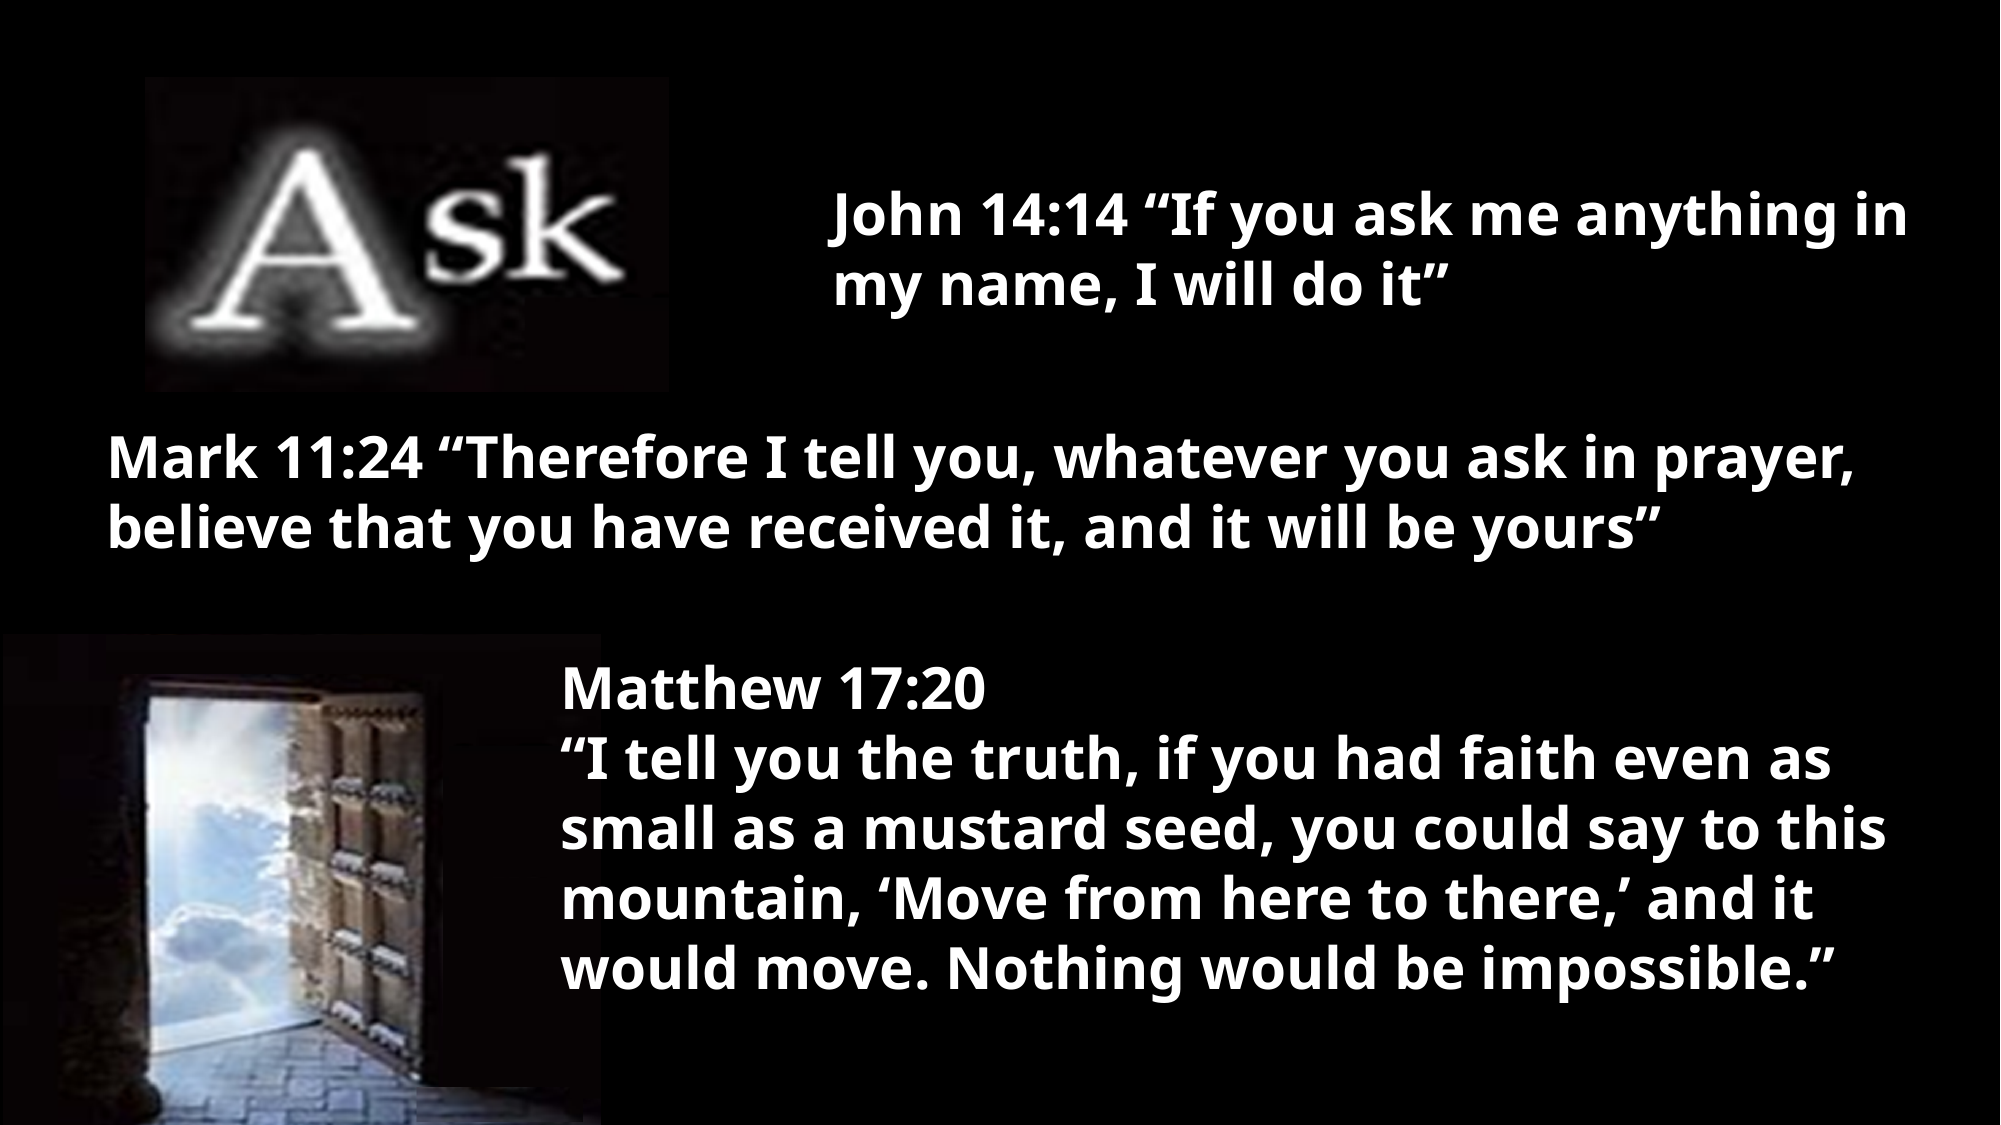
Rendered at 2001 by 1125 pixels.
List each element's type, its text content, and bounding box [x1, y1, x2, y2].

picture [2, 633, 602, 1125]
text_box John 14:14 “If you ask me anything in my name, I will do it” [817, 169, 1945, 325]
text_box Mark 11:24 “Therefore I tell you, whatever you ask in prayer, believe that you have received it, and it will be yours” [90, 413, 1966, 568]
text_box Matthew 17:20 “I tell you the truth, if you had faith even as small as a mustard seed, you could say to this mountain, ‘Move from here to there,’ and it would move. Nothing would be impossible.” [602, 644, 1945, 1009]
picture [144, 76, 670, 392]
